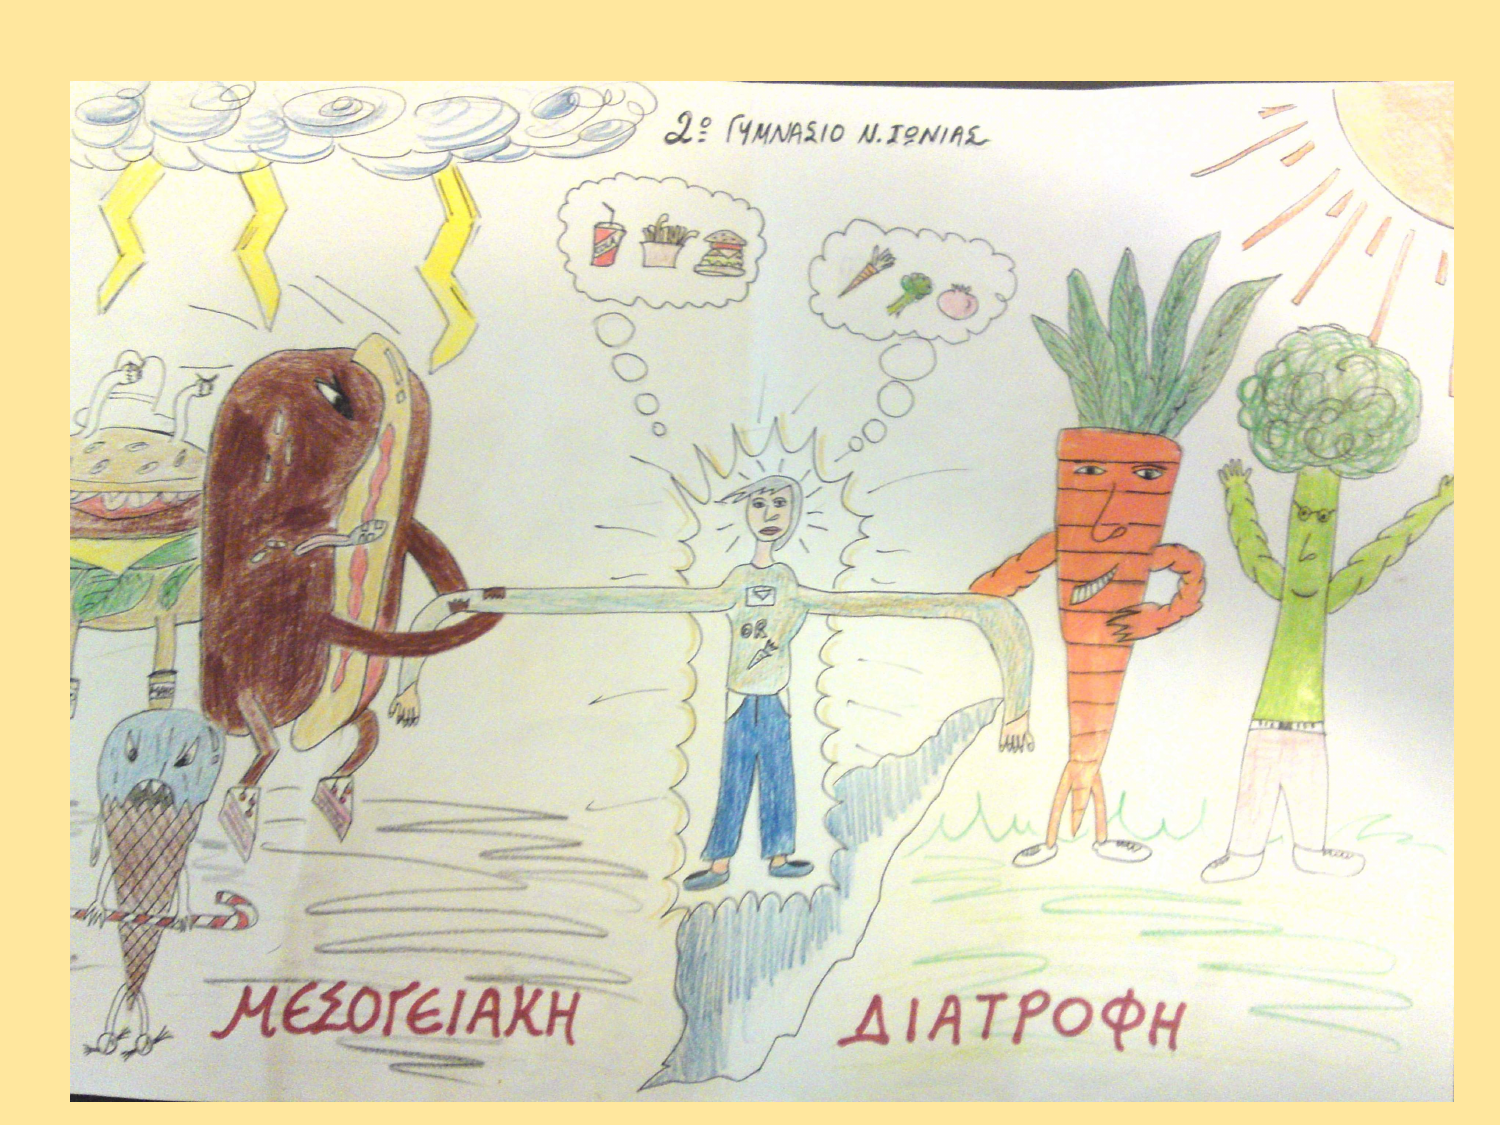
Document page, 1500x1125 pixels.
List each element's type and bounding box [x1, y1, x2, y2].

picture [70, 81, 1454, 1102]
